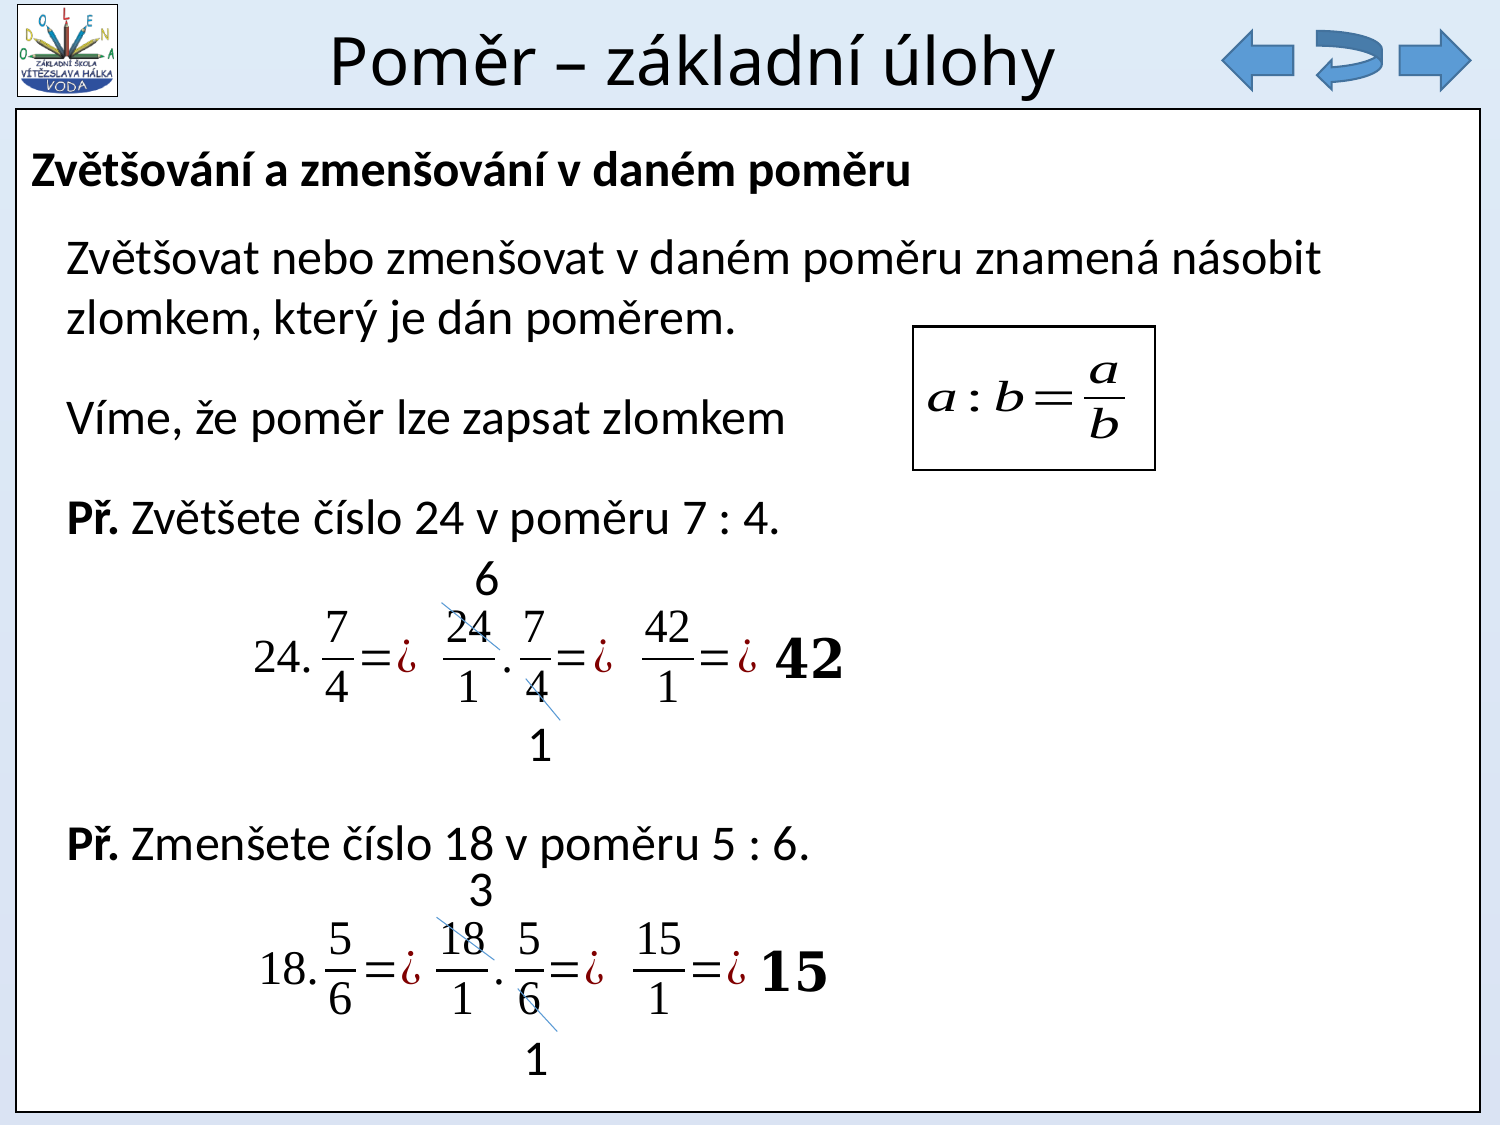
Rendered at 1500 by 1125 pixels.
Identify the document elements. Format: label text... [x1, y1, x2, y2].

text_box Zvětšování a zmenšování v daném poměru [16, 113, 1113, 220]
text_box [436, 917, 495, 961]
text_box Př. Zvětšete číslo 24 v poměru 7 : 4. [52, 467, 1494, 563]
text_box Víme, že poměr lze zapsat zlomkem [52, 349, 891, 480]
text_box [525, 678, 561, 721]
text_box Poměr – základní úlohy [206, 11, 1179, 100]
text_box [441, 602, 501, 650]
text_box [912, 325, 1156, 471]
text_box Př. Zmenšete číslo 18 v poměru 5 : 6. [52, 793, 1494, 888]
text_box Zvětšovat nebo zmenšovat v daném poměru znamená násobit zlomkem, který je dán poměrem. [52, 219, 1494, 350]
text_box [517, 988, 558, 1032]
text_box 1 [512, 703, 603, 779]
text_box 6 [459, 538, 551, 613]
text_box [1220, 28, 1295, 93]
text_box [15, 108, 1481, 1113]
text_box [1398, 28, 1472, 93]
text_box 1 [508, 1018, 600, 1094]
text_box 3 [453, 848, 544, 924]
text_box [1315, 29, 1383, 92]
picture [17, 4, 118, 97]
